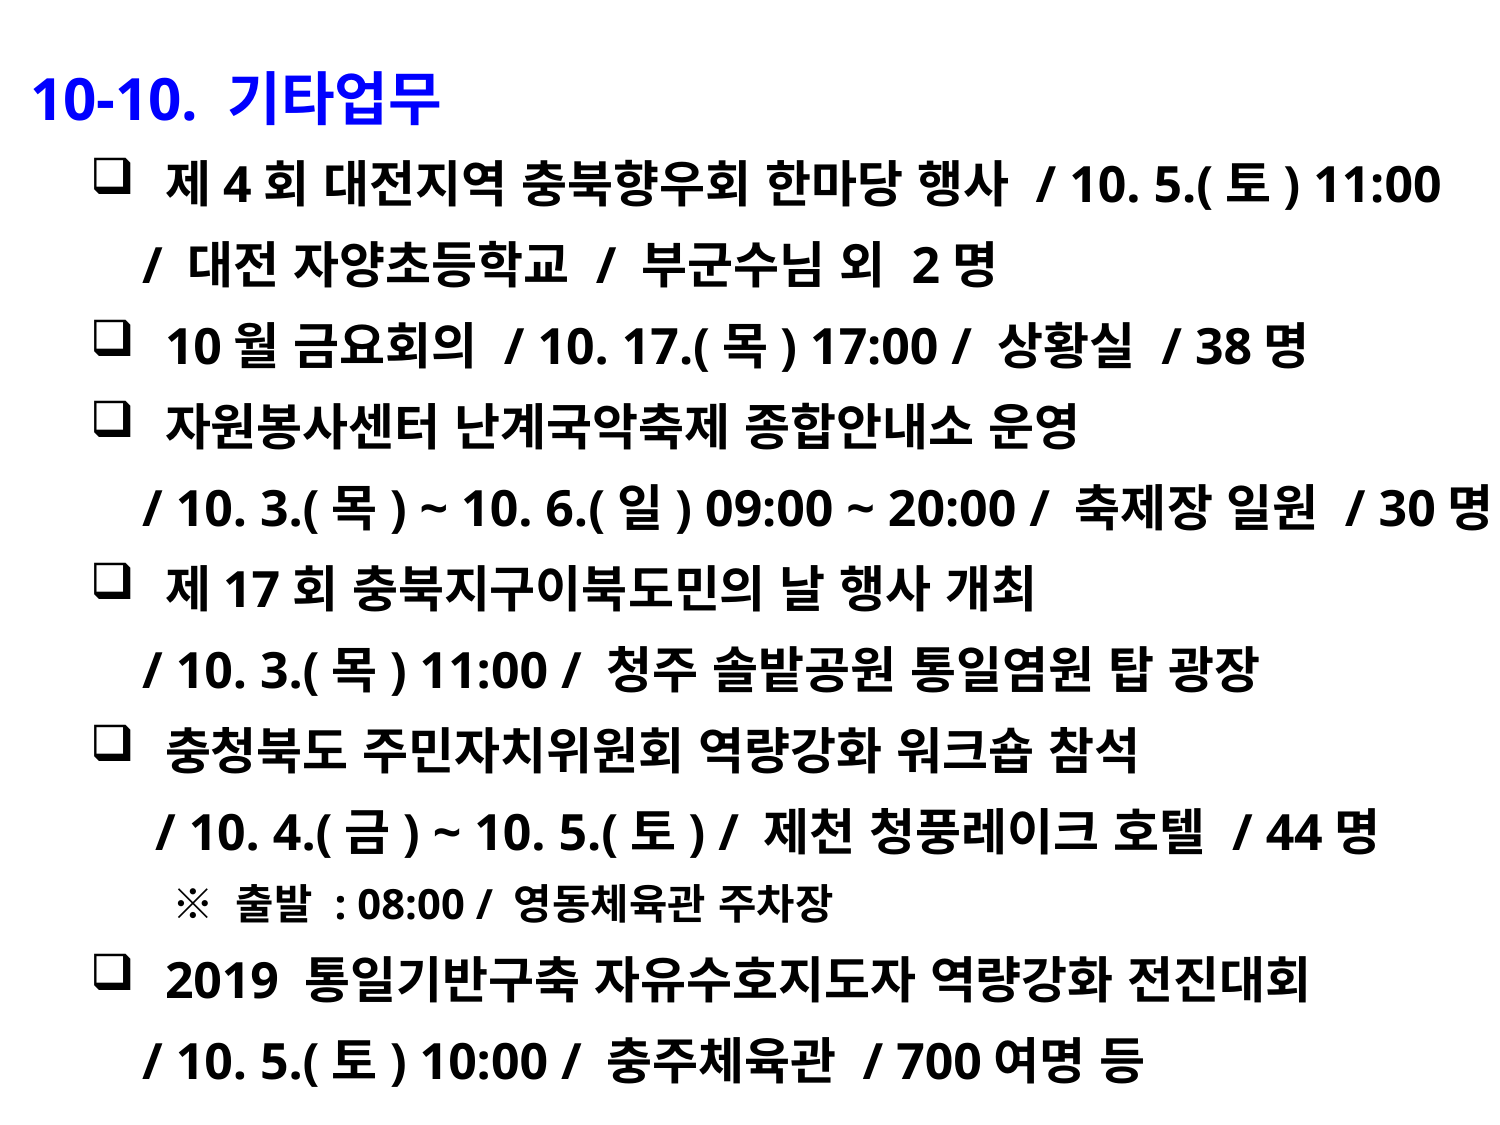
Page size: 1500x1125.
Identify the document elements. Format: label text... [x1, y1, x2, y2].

text_box 10-10. 기타업무 제4회 대전지역 충북향우회 한마당 행사 / 10. 5.(토) 11:00 / 대전 자양초등학교 / 부군수님 외 2명 10월 금요회의 / 10. 17.(목) 17:00 / 상황실 / 38명 자원봉사센터 난계국악축제 종합안내소 운영 / 10. 3.(목) ~ 10. 6.(일) 09:00 ~ 20:00 / 축제장 일원 / 30명 제17회 충북지구이북도민의 날 행사 개최 / 10. 3.(목) 11:00 / 청주 솔밭공원 통일염원 탑 광장 충청북도 주민자치위원회 역량강화 워크숍 참석 / 10. 4.(금) ~ 10. 5.(토) / 제천 청풍레이크 호텔 / 44명 ※ 출발 : 08:00 / 영동체육관 주차장 2019 통일기반구축 자유수호지도자 역량강화 전진대회 / 10. 5.(토) 10:00 / 충주체육관 / 700여명 등 [0, 19, 1500, 1125]
